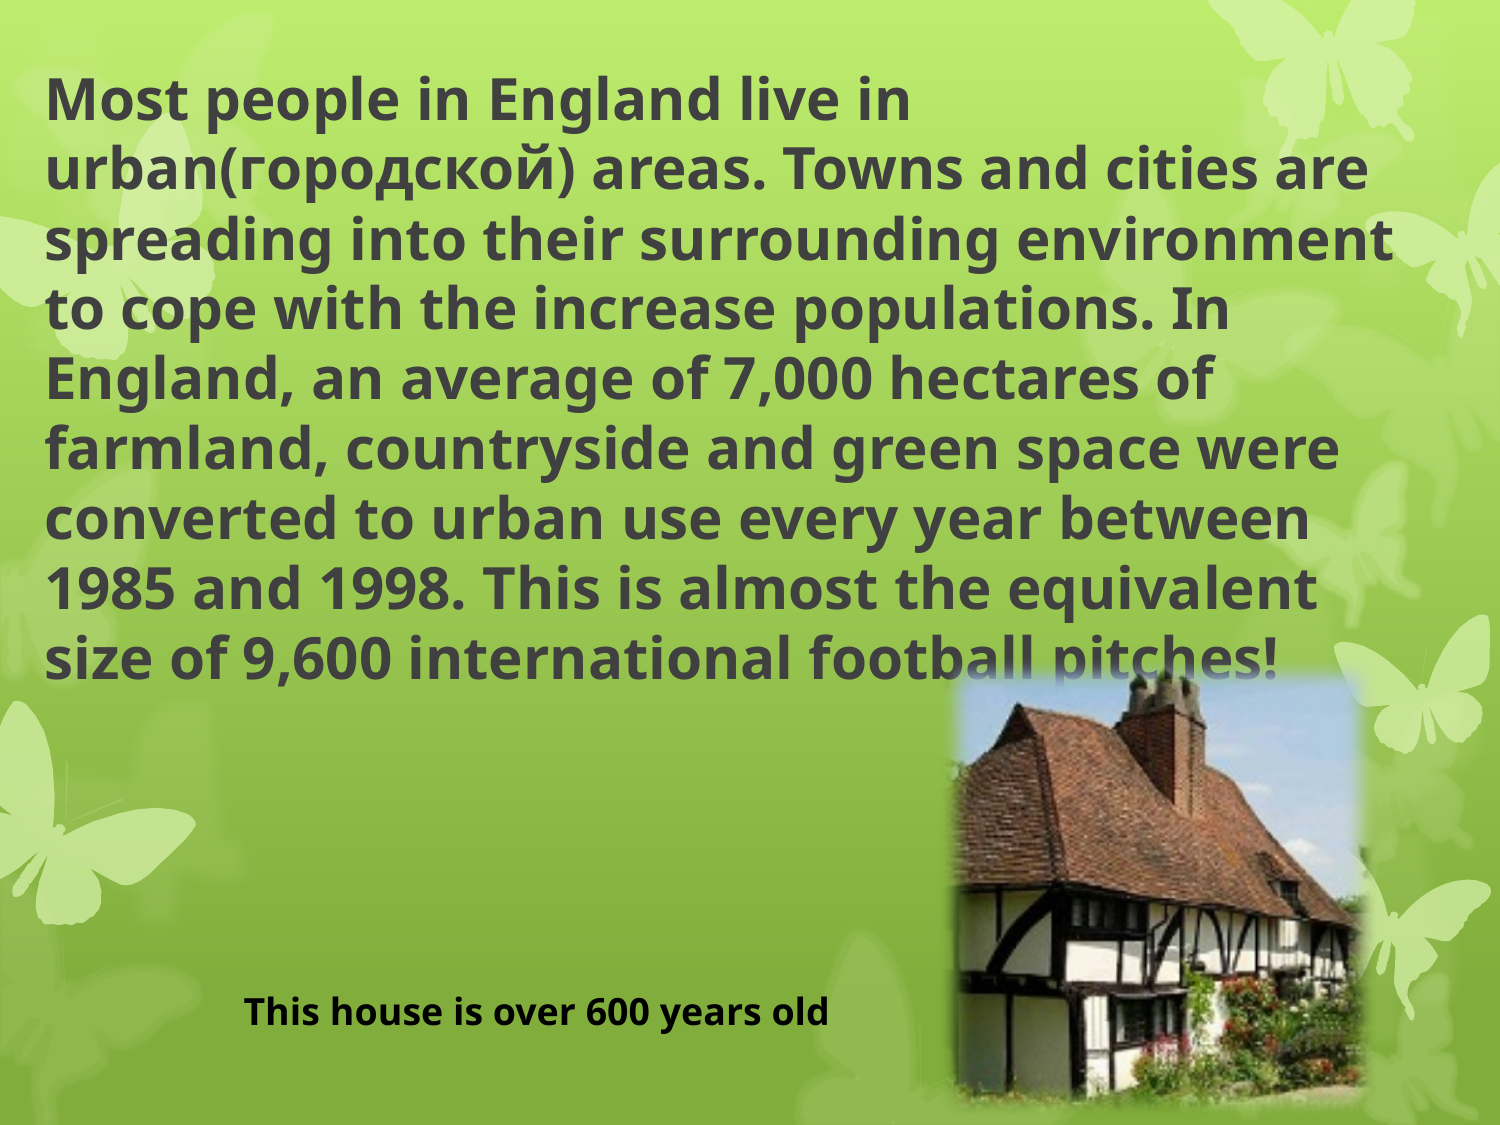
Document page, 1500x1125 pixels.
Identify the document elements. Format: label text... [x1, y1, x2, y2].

list Most people in England live in urban(городской) areas. Towns and cities are spreading into their surrounding environment to cope with the increase populations. In England, an average of 7,000 hectares of farmland, countryside and green space were converted to urban use every year between 1985 and 1998. This is almost the equivalent size of 9,600 international football pitches! [29, 30, 1436, 787]
picture [938, 656, 1379, 1117]
text_box This house is over 600 years old [228, 981, 846, 1041]
